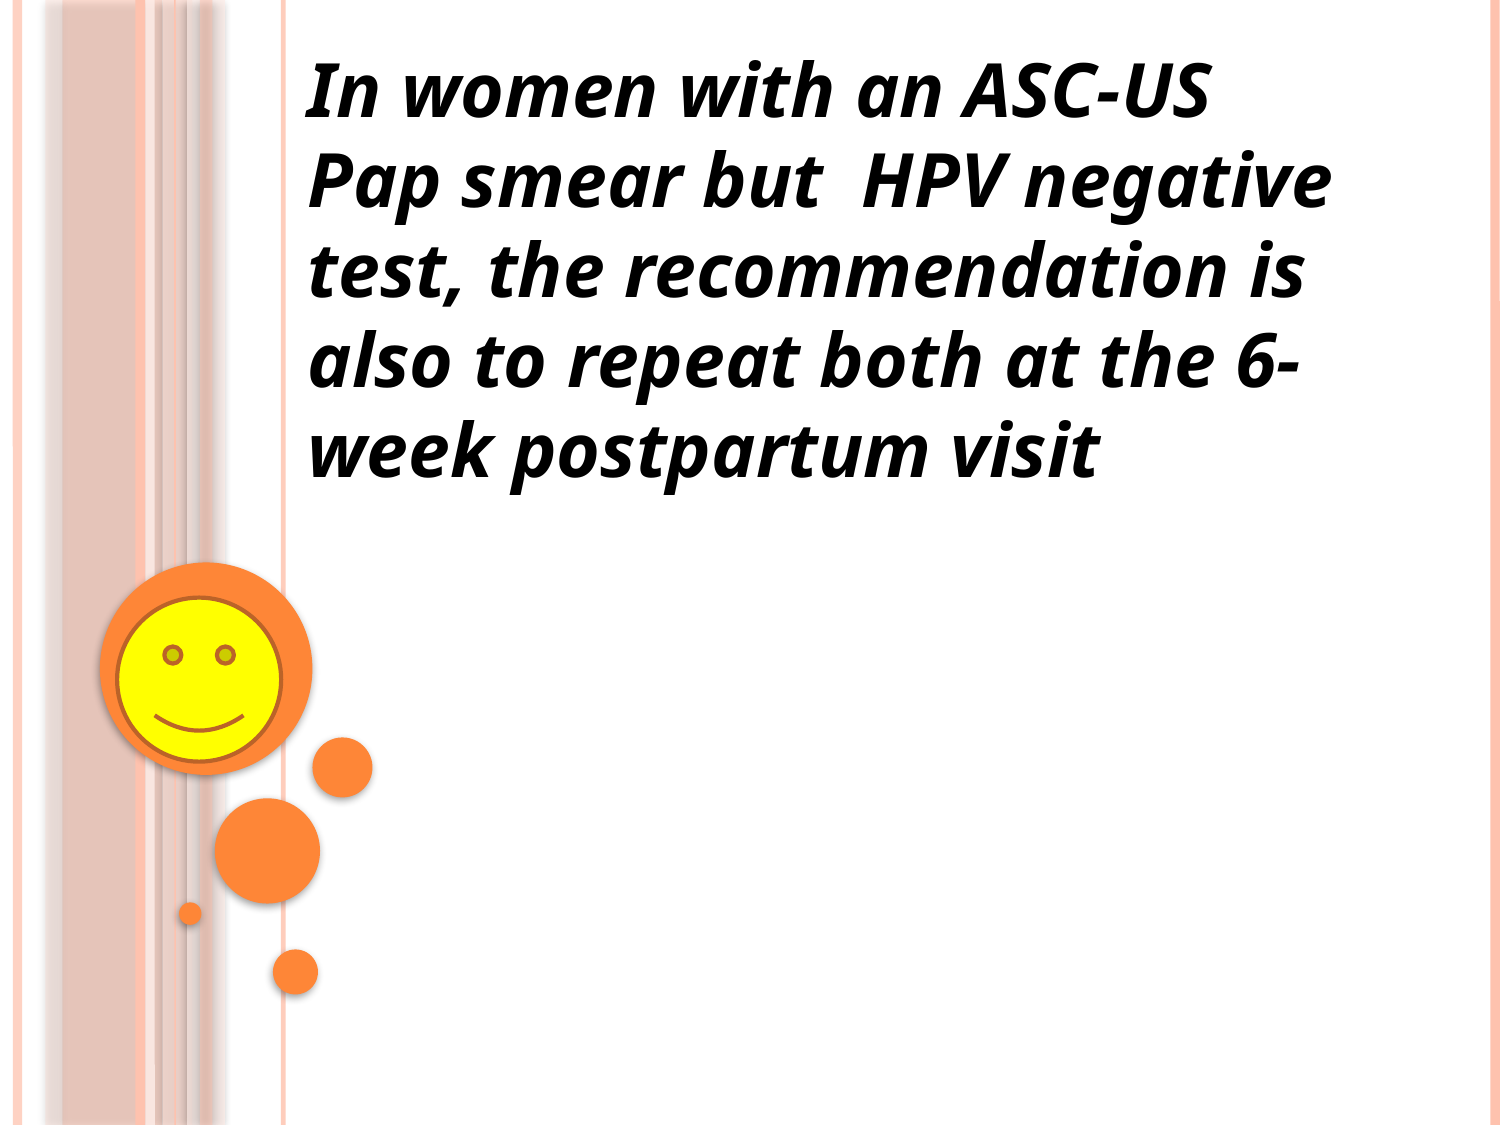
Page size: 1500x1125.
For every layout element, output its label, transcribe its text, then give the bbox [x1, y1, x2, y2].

text_box In women with an ASC-US Pap smear but HPV negative test, the recommendation is also to repeat both at the 6-week postpartum visit [292, 35, 1395, 500]
text_box [115, 595, 284, 764]
